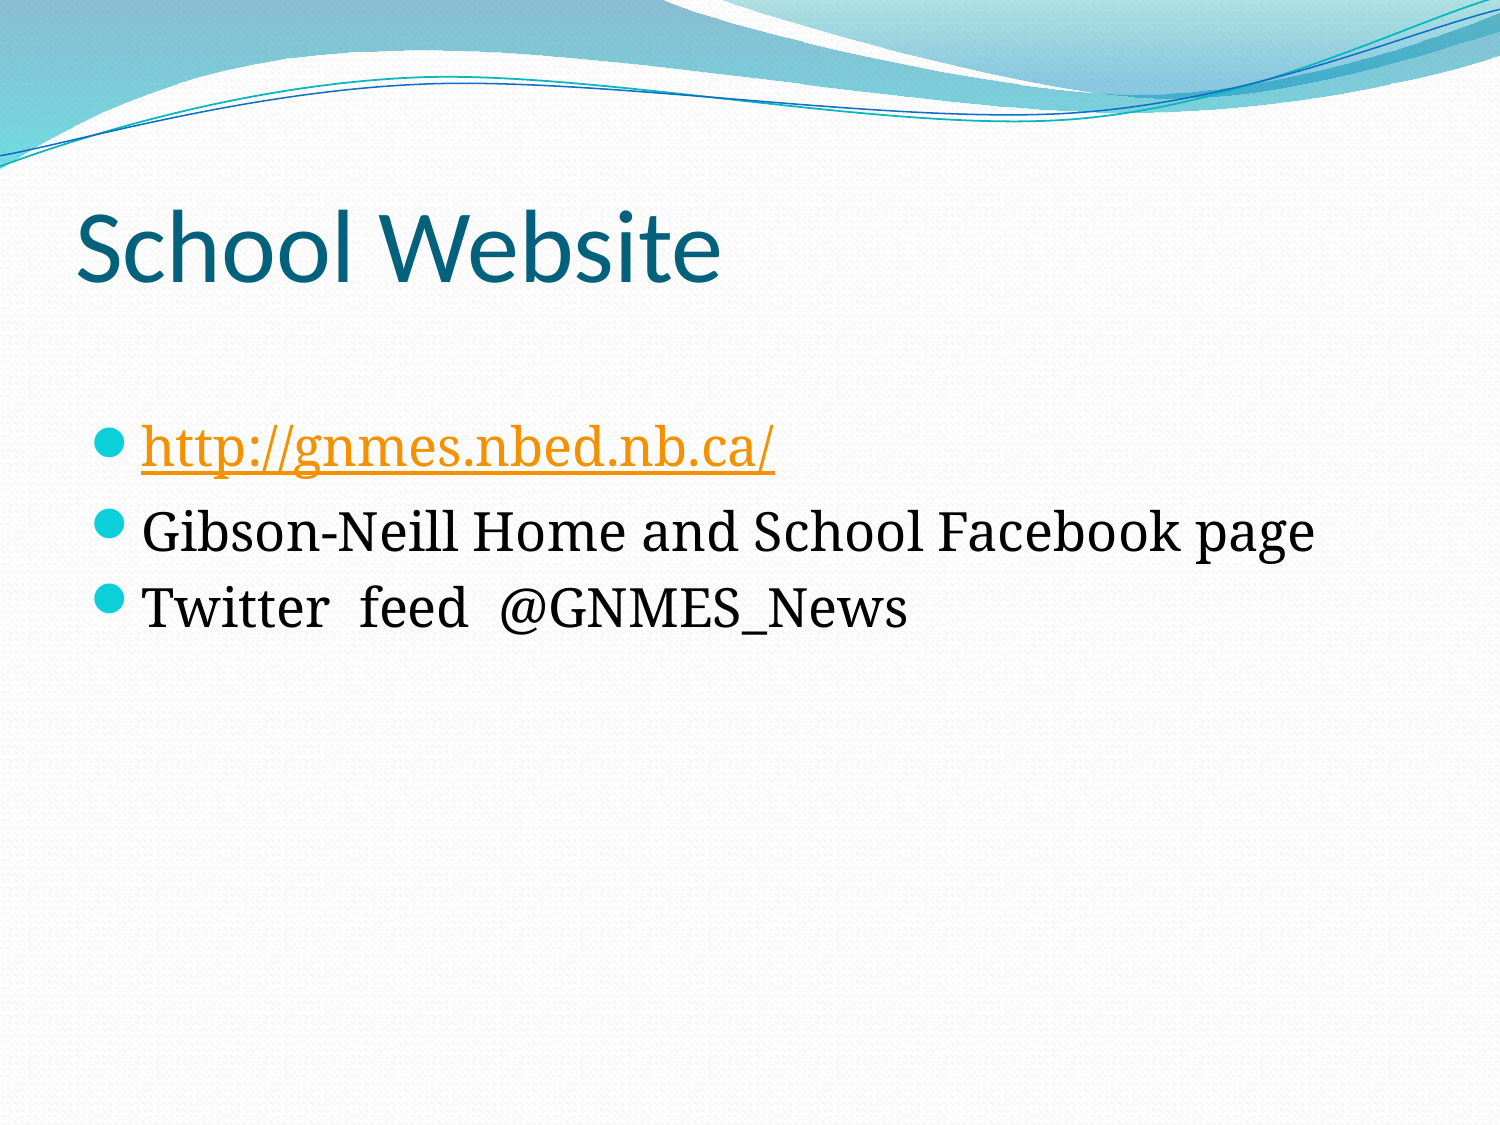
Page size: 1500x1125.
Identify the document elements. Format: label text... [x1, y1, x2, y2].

title School Website [75, 115, 1425, 303]
list http://gnmes.nbed.nb.ca/ Gibson-Neill Home and School Facebook page Twitter feed @GNMES_News [75, 404, 1425, 1125]
